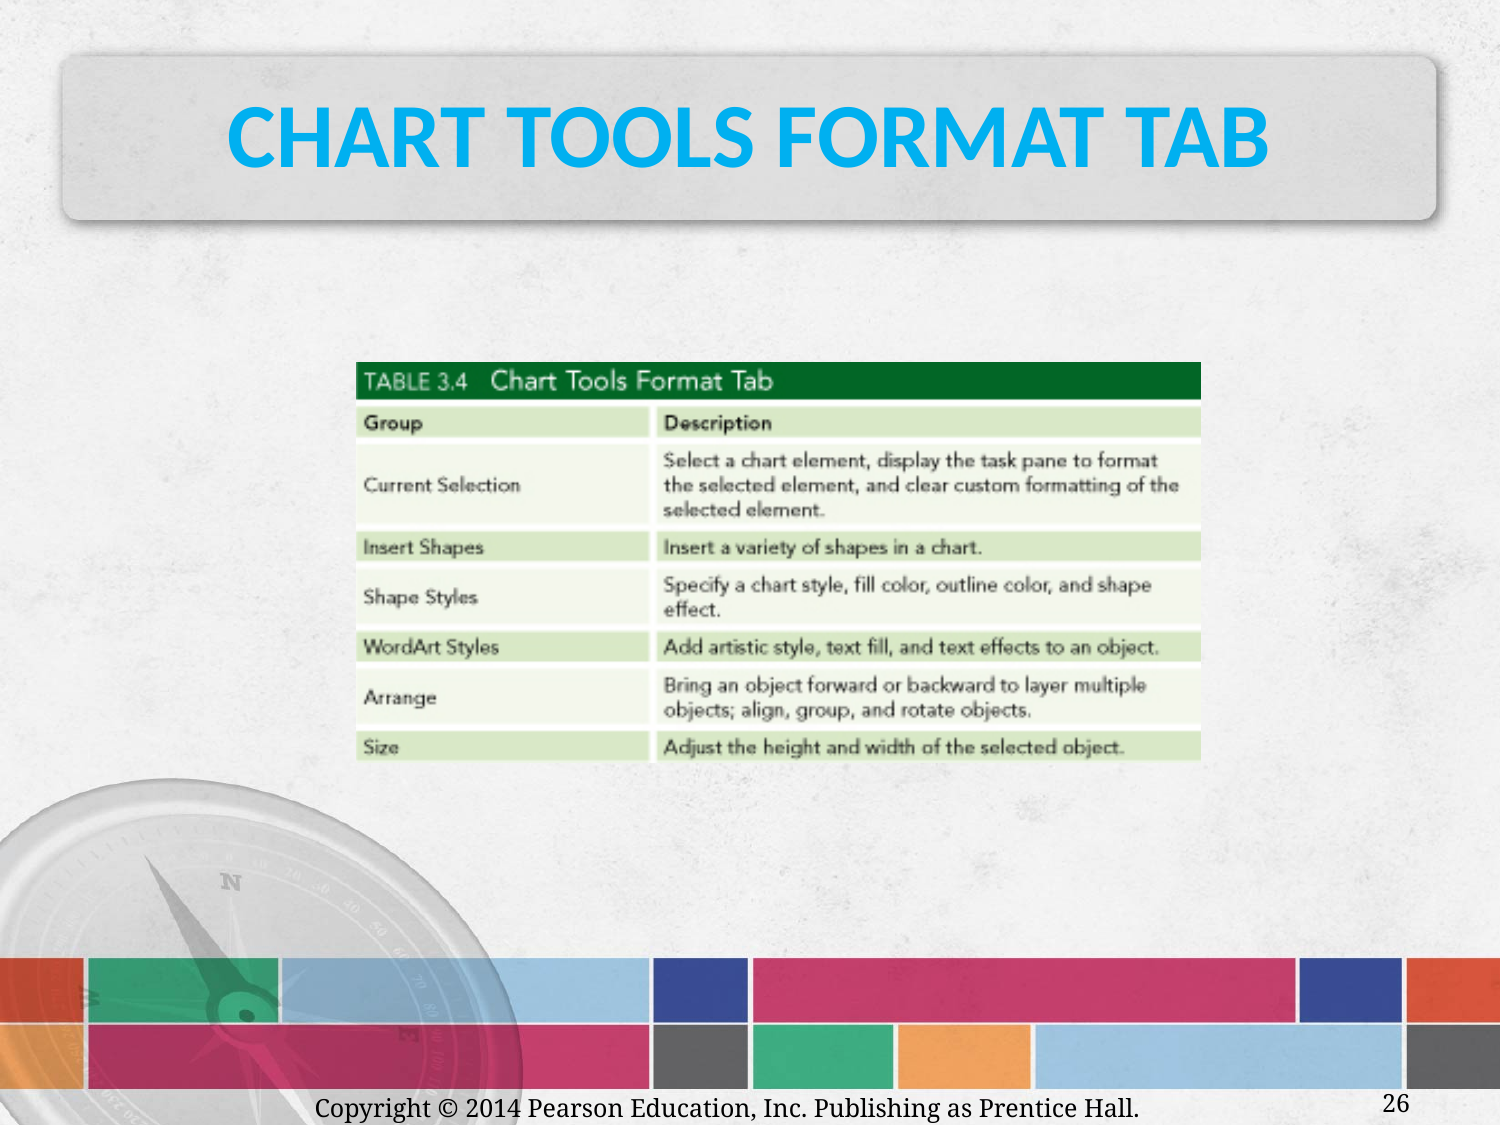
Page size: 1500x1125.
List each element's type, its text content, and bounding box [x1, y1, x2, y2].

footer Copyright © 2014 Pearson Education, Inc. Publishing as Prentice Hall. [287, 1077, 1188, 1125]
slide_number 26 [1312, 1087, 1425, 1123]
picture [0, 0, 1500, 1125]
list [355, 362, 1202, 763]
title Chart tools format tab [75, 37, 1425, 225]
